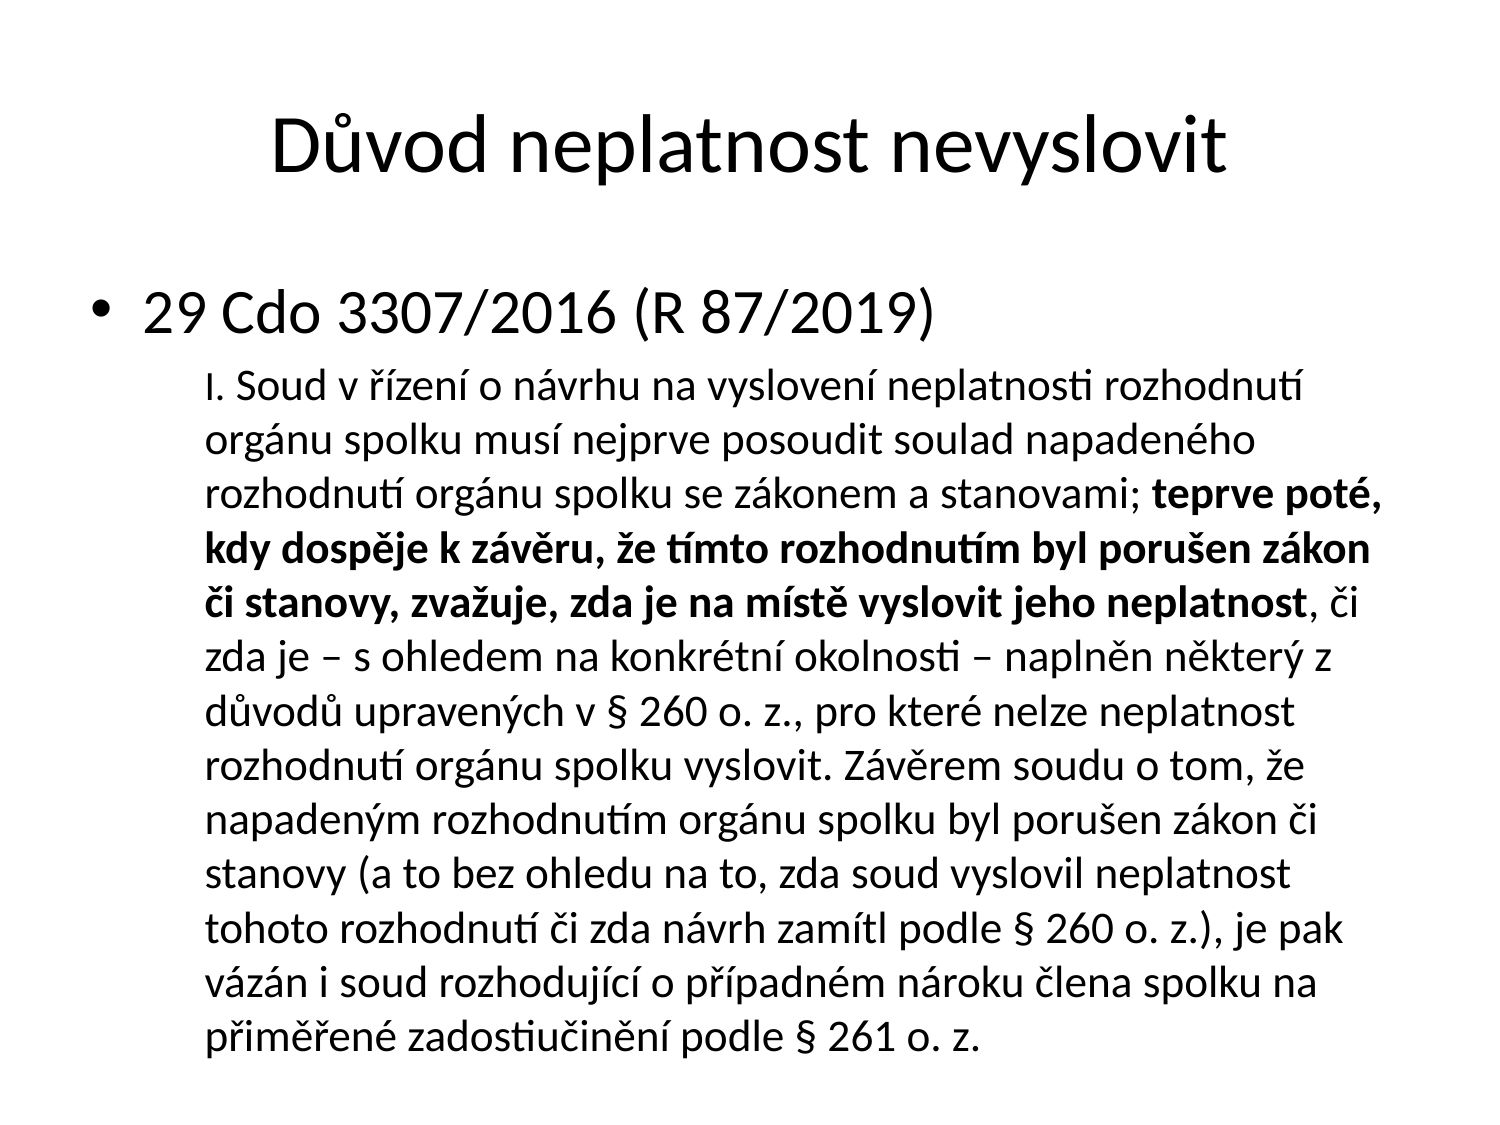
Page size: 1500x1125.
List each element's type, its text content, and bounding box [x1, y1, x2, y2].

title Důvod neplatnost nevyslovit [75, 45, 1425, 233]
list 29 Cdo 3307/2016 (R 87/2019) I. Soud v řízení o návrhu na vyslovení neplatnosti rozhodnutí orgánu spolku musí nejprve posoudit soulad napadeného rozhodnutí orgánu spolku se zákonem a stanovami; teprve poté, kdy dospěje k závěru, že tímto rozhodnutím byl porušen zákon či stanovy, zvažuje, zda je na místě vyslovit jeho neplatnost, či zda je – s ohledem na konkrétní okolnosti – naplněn některý z důvodů upravených v § 260 o. z., pro které nelze neplatnost rozhodnutí orgánu spolku vyslovit. Závěrem soudu o tom, že napadeným rozhodnutím orgánu spolku byl porušen zákon či stanovy (a to bez ohledu na to, zda soud vyslovil neplatnost tohoto rozhodnutí či zda návrh zamítl podle § 260 o. z.), je pak vázán i soud rozhodující o případném nároku člena spolku na přiměřené zadostiučinění podle § 261 o. z. [75, 262, 1425, 1071]
